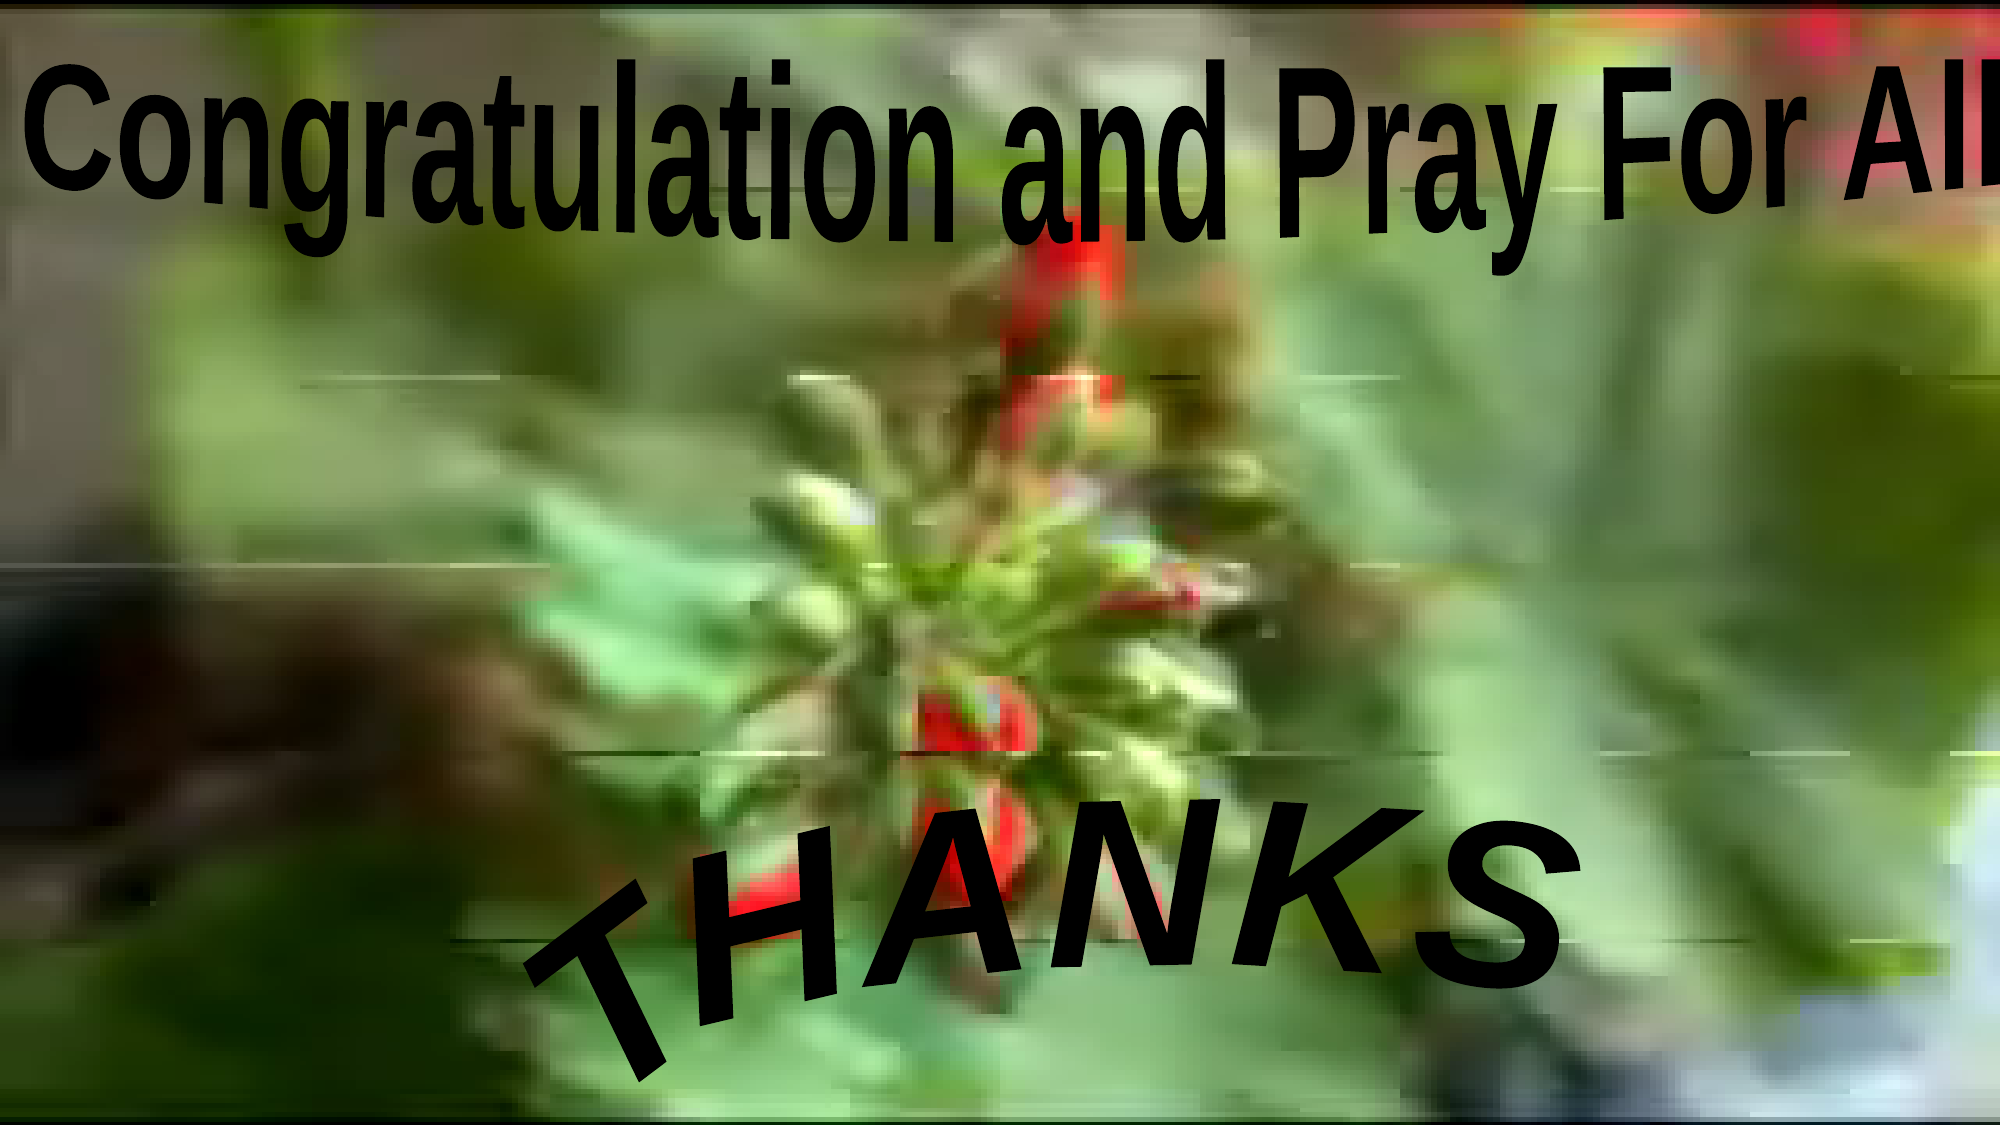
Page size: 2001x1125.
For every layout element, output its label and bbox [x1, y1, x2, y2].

text_box [0, 0, 2000, 1125]
